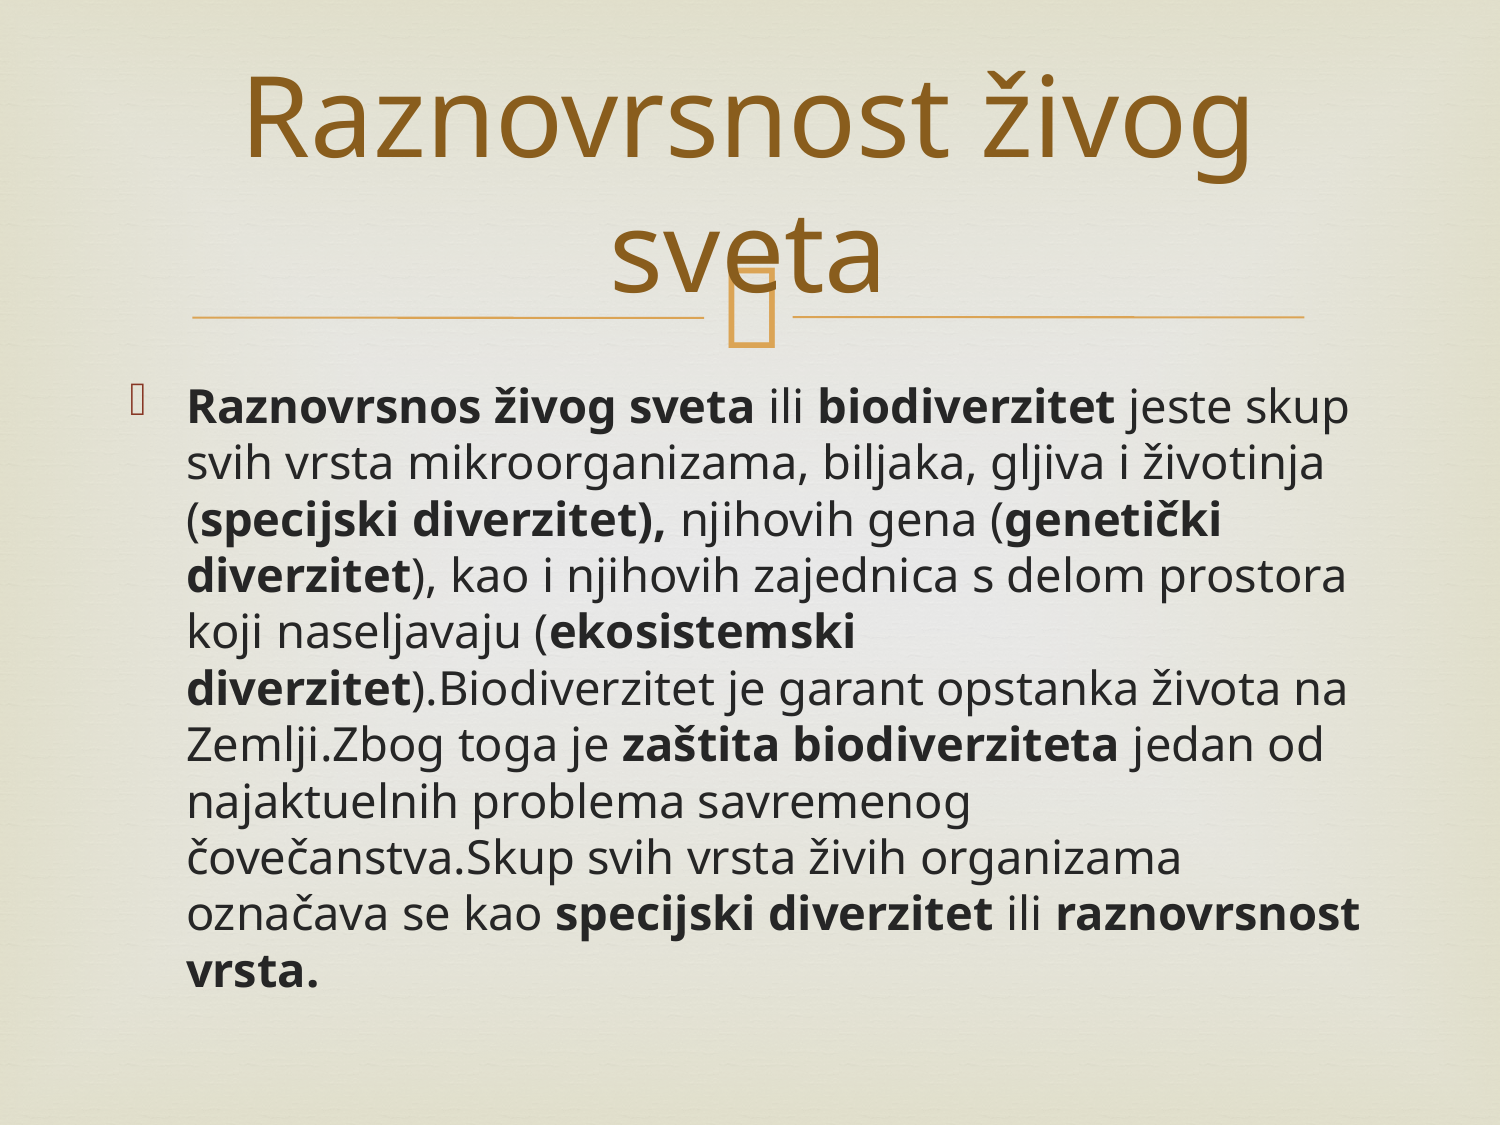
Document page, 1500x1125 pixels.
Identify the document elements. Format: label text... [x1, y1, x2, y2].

list Raznovrsnos živog sveta ili biodiverzitet jeste skup svih vrsta mikroorganizama, biljaka, gljiva i životinja (specijski diverzitet), njihovih gena (genetički diverzitet), kao i njihovih zajednica s delom prostora koji naseljavaju (ekosistemski diverzitet).Biodiverzitet je garant opstanka života na Zemlji.Zbog toga je zaštita biodiverziteta jedan od najaktuelnih problema savremenog čovečanstva.Skup svih vrsta živih organizama označava se kao specijski diverzitet ili raznovrsnost vrsta. [114, 368, 1386, 1005]
title Raznovrsnost živog sveta [112, 93, 1386, 267]
